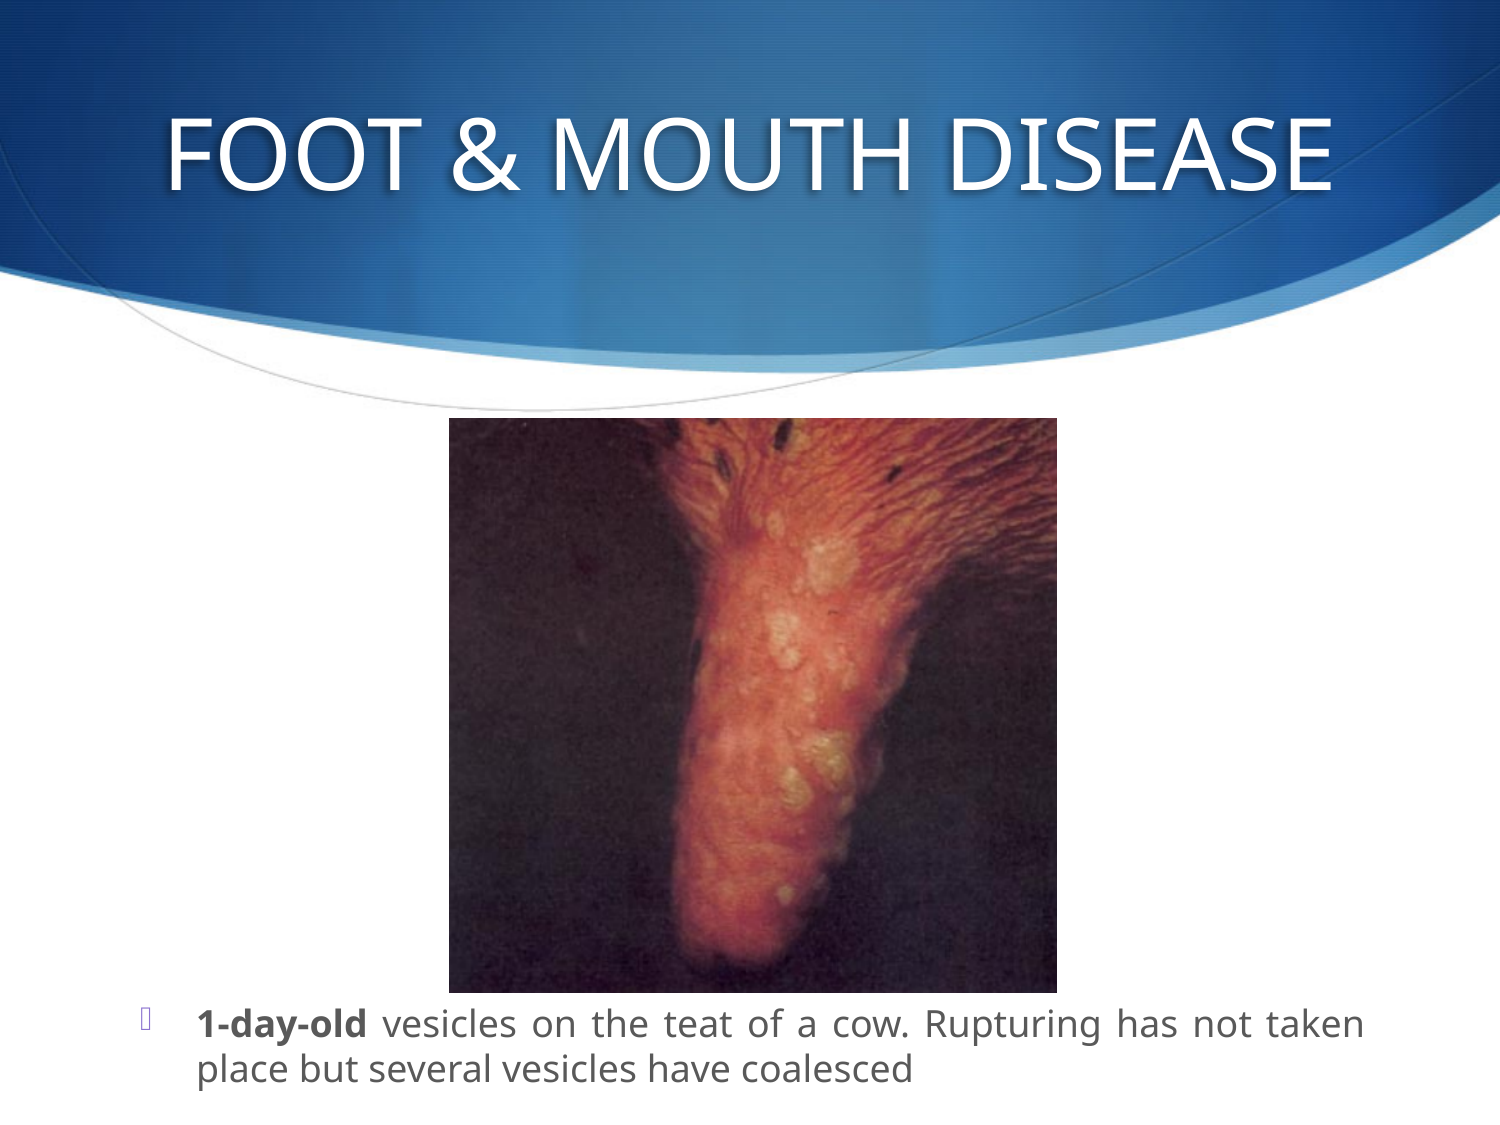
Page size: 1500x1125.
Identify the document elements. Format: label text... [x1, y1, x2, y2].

title FOOT & MOUTH DISEASE [75, 56, 1425, 245]
picture [0, 0, 1500, 1125]
list 1-day-old vesicles on the teat of a cow. Rupturing has not taken place but several vesicles have coalesced [125, 994, 1381, 1119]
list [124, 418, 1382, 994]
